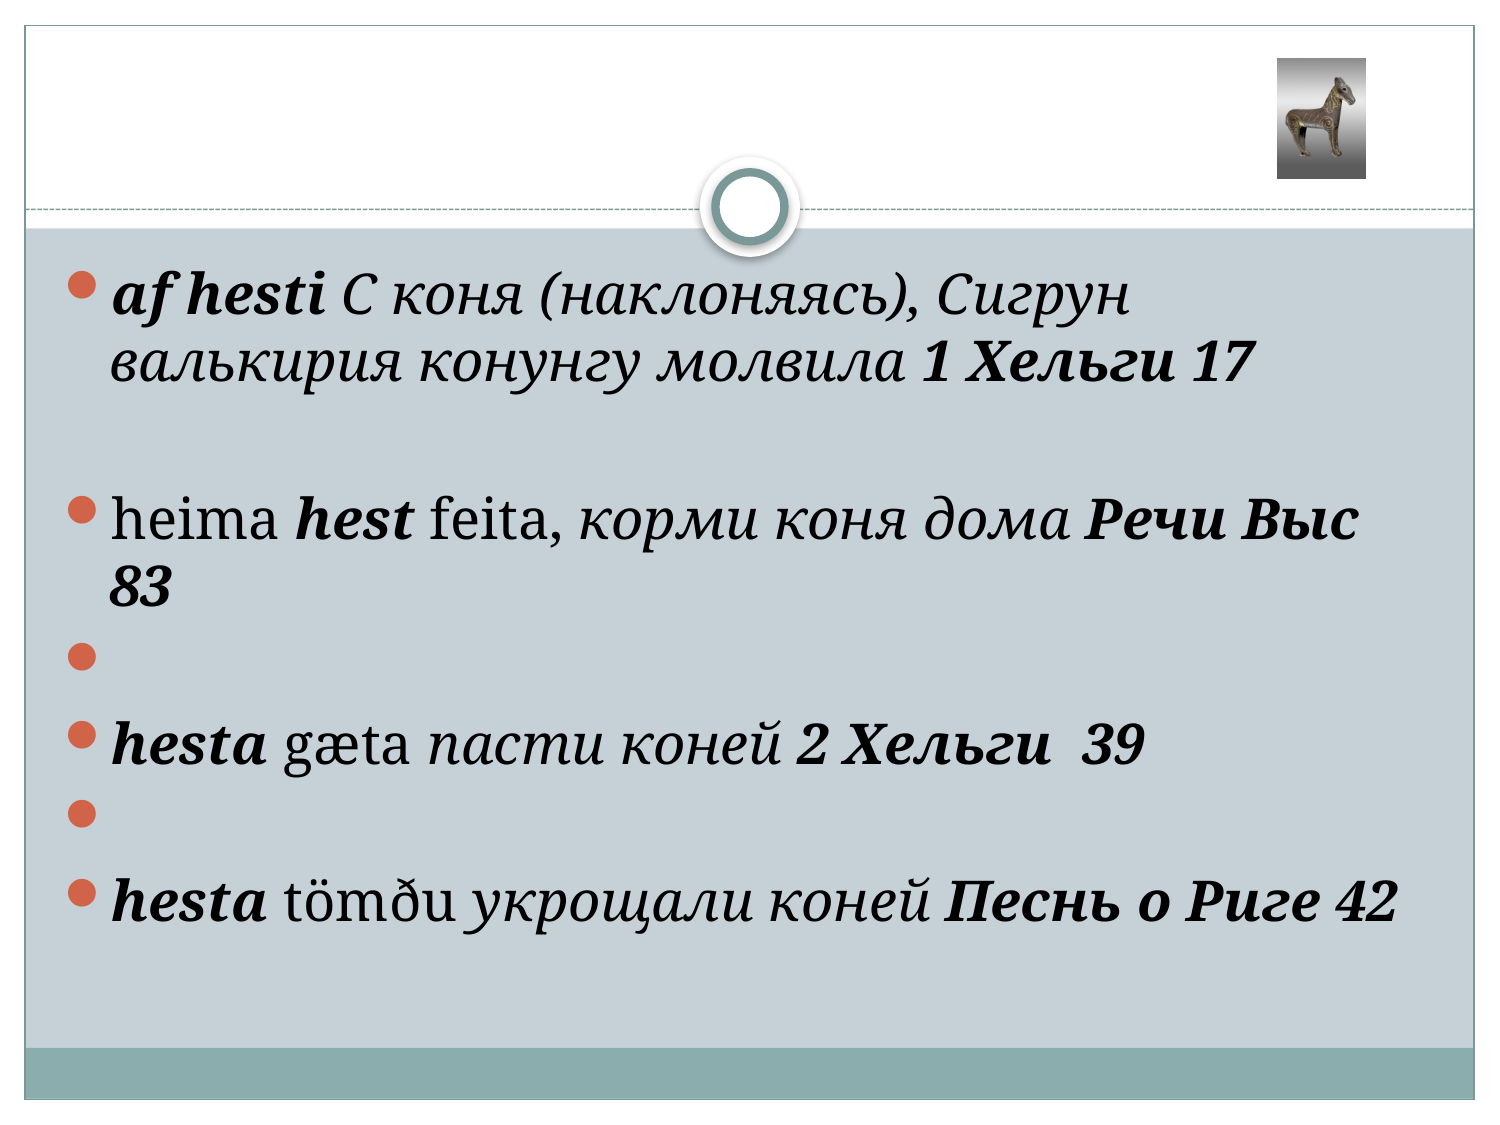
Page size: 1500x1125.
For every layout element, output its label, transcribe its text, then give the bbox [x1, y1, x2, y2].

list af hesti С коня (наклоняясь), Сигрун валькирия конунгу молвила 1 Хельги 17 heima hest feita, корми коня дома Речи Выс 83 hesta gæta пасти коней 2 Хельги 39 hesta tömðu укрощали коней Песнь о Риге 42 [49, 250, 1445, 1001]
picture [1277, 58, 1366, 179]
